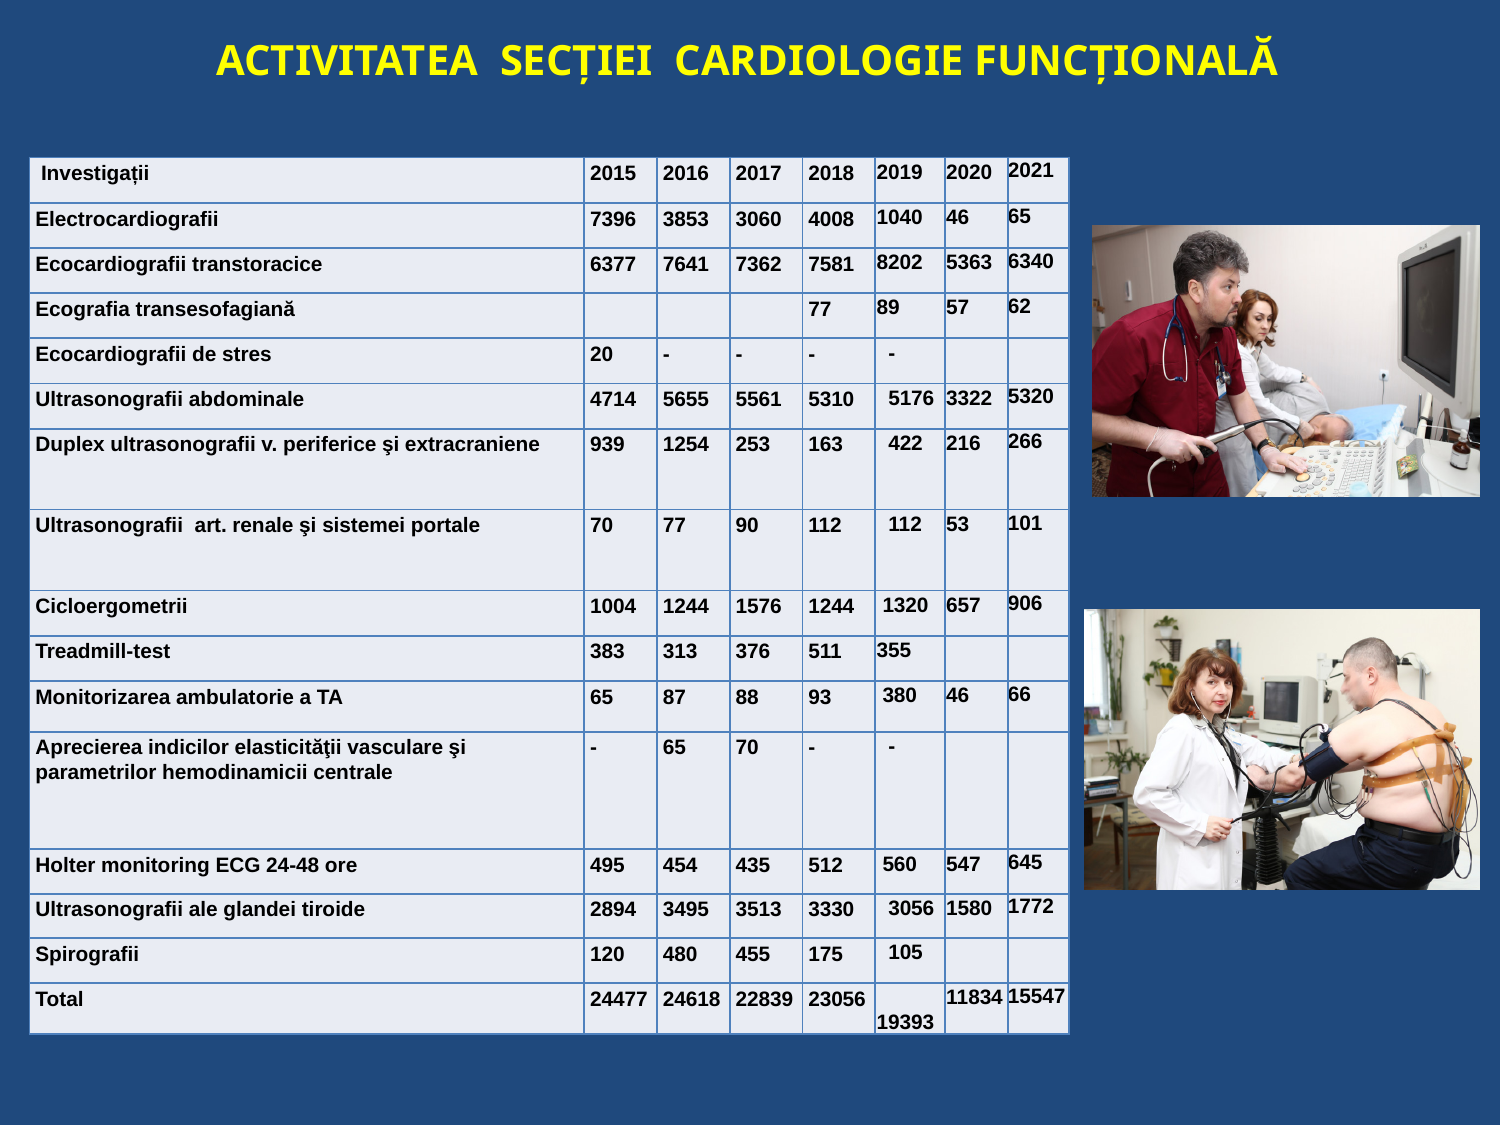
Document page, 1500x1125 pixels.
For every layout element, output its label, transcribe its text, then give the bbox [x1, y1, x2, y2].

table_cell - [585, 733, 656, 848]
table_cell 7396 [585, 204, 656, 247]
table_cell 1772 [1009, 895, 1068, 937]
table_cell 89 [876, 294, 944, 337]
table_cell Monitorizarea ambulatorie a TA [30, 682, 583, 731]
table_cell 65 [1009, 204, 1068, 247]
table_cell 46 [946, 204, 1007, 247]
table_header 2017 [731, 158, 802, 202]
table_cell [658, 294, 729, 337]
table_cell 454 [658, 850, 729, 893]
table_cell 1040 [876, 204, 944, 247]
table_cell - [803, 733, 874, 848]
table_cell - [803, 339, 874, 383]
table_cell 77 [803, 294, 874, 337]
table_cell 383 [585, 637, 656, 680]
table_cell 112 [803, 510, 874, 590]
table_cell 70 [585, 510, 656, 590]
table_cell 512 [803, 850, 874, 893]
table_cell [731, 294, 802, 337]
table_cell Spirografii [30, 939, 583, 982]
table_cell 24477 [585, 984, 656, 1033]
table_cell 5320 [1009, 384, 1068, 428]
table_cell 11834 [946, 984, 1007, 1033]
text_box ACTIVITATEA SECȚIEI CARDIOLOGIE FUNCȚIONALĂ [118, 25, 1376, 124]
table_cell 65 [658, 733, 729, 848]
table_cell - [731, 339, 802, 383]
table_cell 19393 [876, 984, 944, 1033]
table_cell Ultrasonografii art. renale şi sistemei portale [30, 510, 583, 590]
table_cell Ecocardiografii de stres [30, 339, 583, 383]
table_cell 4714 [585, 384, 656, 428]
table_cell 266 [1009, 430, 1068, 509]
table_cell 112 [876, 510, 944, 590]
table_cell 23056 [803, 984, 874, 1033]
table_cell - [876, 339, 944, 383]
table_cell 1004 [585, 591, 656, 635]
table_cell 1244 [658, 591, 729, 635]
table_cell 511 [803, 637, 874, 680]
table_cell 24618 [658, 984, 729, 1033]
picture [1084, 609, 1481, 890]
table_cell [946, 733, 1007, 848]
table_cell Electrocardiografii [30, 204, 583, 247]
table_cell 105 [876, 939, 944, 982]
table_cell 3495 [658, 895, 729, 937]
table_cell 101 [1009, 510, 1068, 590]
table_cell 3322 [946, 384, 1007, 428]
table_cell 495 [585, 850, 656, 893]
table_cell 1320 [876, 591, 944, 635]
table_cell 8202 [876, 249, 944, 292]
table_cell 87 [658, 682, 729, 731]
table_cell 65 [585, 682, 656, 731]
table_cell 1580 [946, 895, 1007, 937]
table_cell 15547 [1009, 984, 1068, 1033]
table_cell 313 [658, 637, 729, 680]
table_cell [1009, 939, 1068, 982]
table_cell 88 [731, 682, 802, 731]
table_cell 3513 [731, 895, 802, 937]
table_cell Treadmill-test [30, 637, 583, 680]
table_header 2021 [1009, 158, 1068, 202]
table_cell 175 [803, 939, 874, 982]
table_cell Cicloergometrii [30, 591, 583, 635]
table_cell 90 [731, 510, 802, 590]
table_cell Total [30, 984, 583, 1033]
table_cell 70 [731, 733, 802, 848]
table_cell 62 [1009, 294, 1068, 337]
table_cell 3853 [658, 204, 729, 247]
table_cell 22839 [731, 984, 802, 1033]
table_cell 939 [585, 430, 656, 509]
table_cell 455 [731, 939, 802, 982]
table_cell 906 [1009, 591, 1068, 635]
table_cell 5363 [946, 249, 1007, 292]
table_cell [946, 939, 1007, 982]
table_cell 480 [658, 939, 729, 982]
table_cell 5655 [658, 384, 729, 428]
table_cell [1009, 339, 1068, 383]
table_header 2020 [946, 158, 1007, 202]
table_cell 53 [946, 510, 1007, 590]
table_cell 216 [946, 430, 1007, 509]
table_cell 645 [1009, 850, 1068, 893]
table_cell 77 [658, 510, 729, 590]
table_header 2016 [658, 158, 729, 202]
picture [1092, 225, 1481, 497]
table_cell 380 [876, 682, 944, 731]
table_cell [1009, 733, 1068, 848]
table_cell 7581 [803, 249, 874, 292]
table_cell Aprecierea indicilor elasticităţii vasculare şi parametrilor hemodinamicii centrale [30, 733, 583, 848]
table_cell 5176 [876, 384, 944, 428]
table_cell Ultrasonografii abdominale [30, 384, 583, 428]
table_header 2015 [585, 158, 656, 202]
table_cell 1244 [803, 591, 874, 635]
table_cell 3056 [876, 895, 944, 937]
table_cell Ecocardiografii transtoracice [30, 249, 583, 292]
table_cell 560 [876, 850, 944, 893]
table_cell 5310 [803, 384, 874, 428]
table_cell 7641 [658, 249, 729, 292]
table_header 2018 [803, 158, 874, 202]
table_cell 6340 [1009, 249, 1068, 292]
table_cell 253 [731, 430, 802, 509]
table_cell - [658, 339, 729, 383]
table_cell 355 [876, 637, 944, 680]
table_cell 3060 [731, 204, 802, 247]
table_cell 435 [731, 850, 802, 893]
table_cell 2894 [585, 895, 656, 937]
table_cell [585, 294, 656, 337]
table_cell 376 [731, 637, 802, 680]
table_cell 422 [876, 430, 944, 509]
table_cell 120 [585, 939, 656, 982]
table_cell [946, 339, 1007, 383]
table_cell Ultrasonografii ale glandei tiroide [30, 895, 583, 937]
table_cell 57 [946, 294, 1007, 337]
table_cell [1009, 637, 1068, 680]
table_cell 20 [585, 339, 656, 383]
table_cell 66 [1009, 682, 1068, 731]
table_cell 657 [946, 591, 1007, 635]
table_cell [946, 637, 1007, 680]
table_cell Holter monitoring ECG 24-48 ore [30, 850, 583, 893]
table_cell 4008 [803, 204, 874, 247]
table_cell - [876, 733, 944, 848]
table_header 2019 [876, 158, 944, 202]
table_cell Ecografia transesofagiană [30, 294, 583, 337]
table_header Investigații [30, 158, 583, 202]
table_cell 93 [803, 682, 874, 731]
table_cell 1576 [731, 591, 802, 635]
table_cell 1254 [658, 430, 729, 509]
table_cell 3330 [803, 895, 874, 937]
table_cell 46 [946, 682, 1007, 731]
table_cell 163 [803, 430, 874, 509]
table_cell 5561 [731, 384, 802, 428]
table_cell 547 [946, 850, 1007, 893]
table_cell 6377 [585, 249, 656, 292]
table_cell Duplex ultrasonografii v. periferice şi extracraniene [30, 430, 583, 509]
table_cell 7362 [731, 249, 802, 292]
